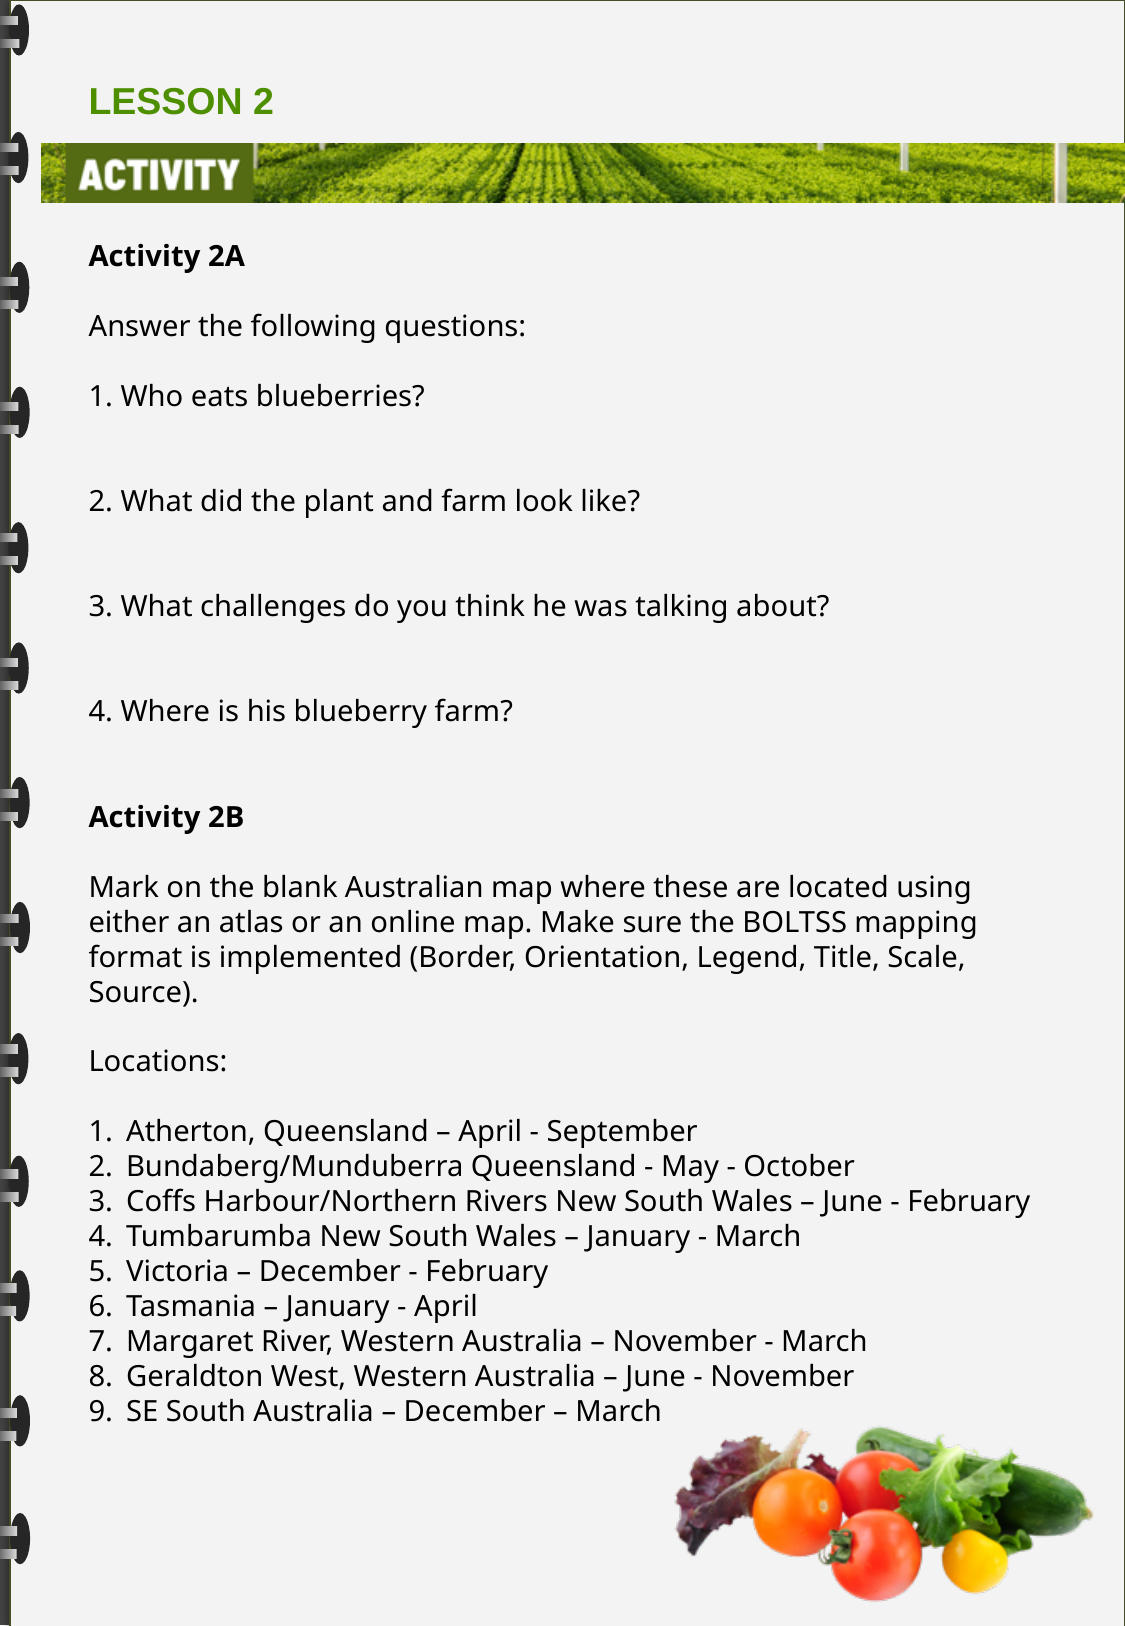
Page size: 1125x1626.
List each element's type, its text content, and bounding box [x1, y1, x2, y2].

text_box Activity 2B Mark on the blank Australian map where these are located using either an atlas or an online map. Make sure the BOLTSS mapping format is implemented (Border, Orientation, Legend, Title, Scale, Source). Locations: Atherton, Queensland – April - September Bundaberg/Munduberra Queensland - May - October Coffs Harbour/Northern Rivers New South Wales – June - February Tumbarumba New South Wales – January - March Victoria – December - February Tasmania – January - April Margaret River, Western Australia – November - March Geraldton West, Western Australia – June - November SE South Australia – December – March [73, 790, 1062, 1435]
text_box Activity 2A Answer the following questions: 1. Who eats blueberries? 2. What did the plant and farm look like? 3. What challenges do you think he was talking about? 4. Where is his blueberry farm? [73, 230, 1062, 735]
picture [40, 143, 1125, 203]
text_box LESSON 2 [73, 69, 677, 130]
picture [668, 1418, 1099, 1610]
